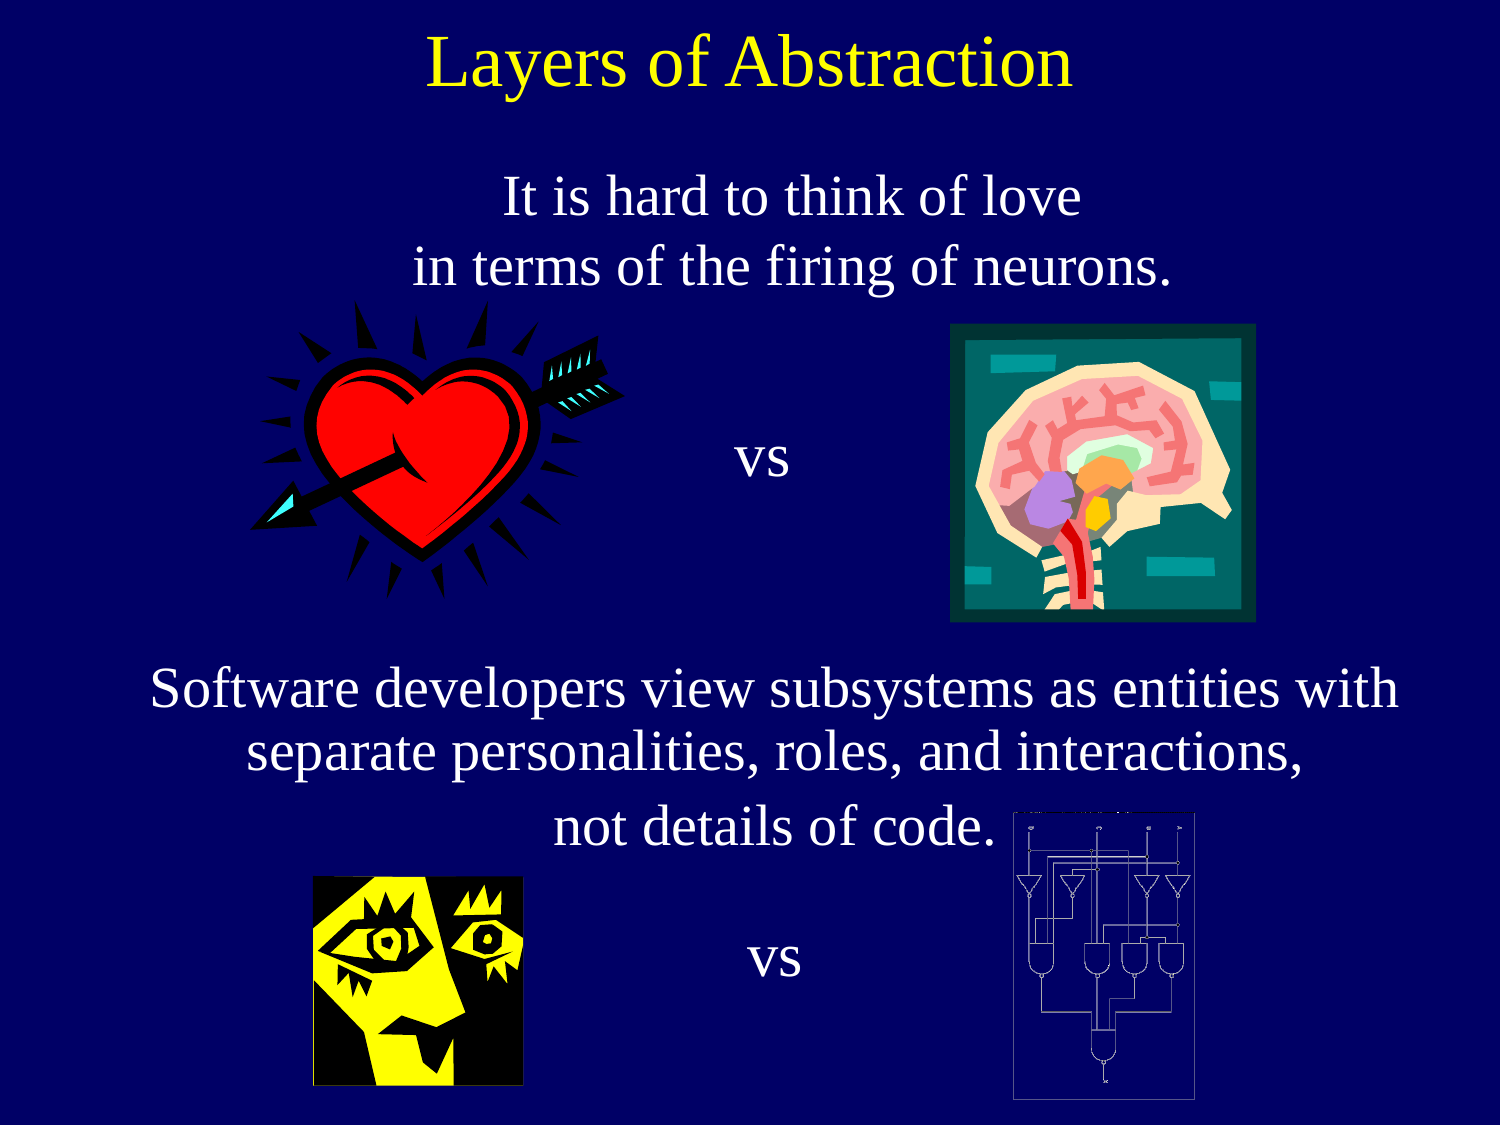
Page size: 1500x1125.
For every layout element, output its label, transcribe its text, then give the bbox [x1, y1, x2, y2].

title Layers of Abstraction [112, 0, 1388, 151]
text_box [112, 649, 1438, 1088]
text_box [1012, 1096, 1196, 1101]
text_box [137, 149, 1463, 626]
